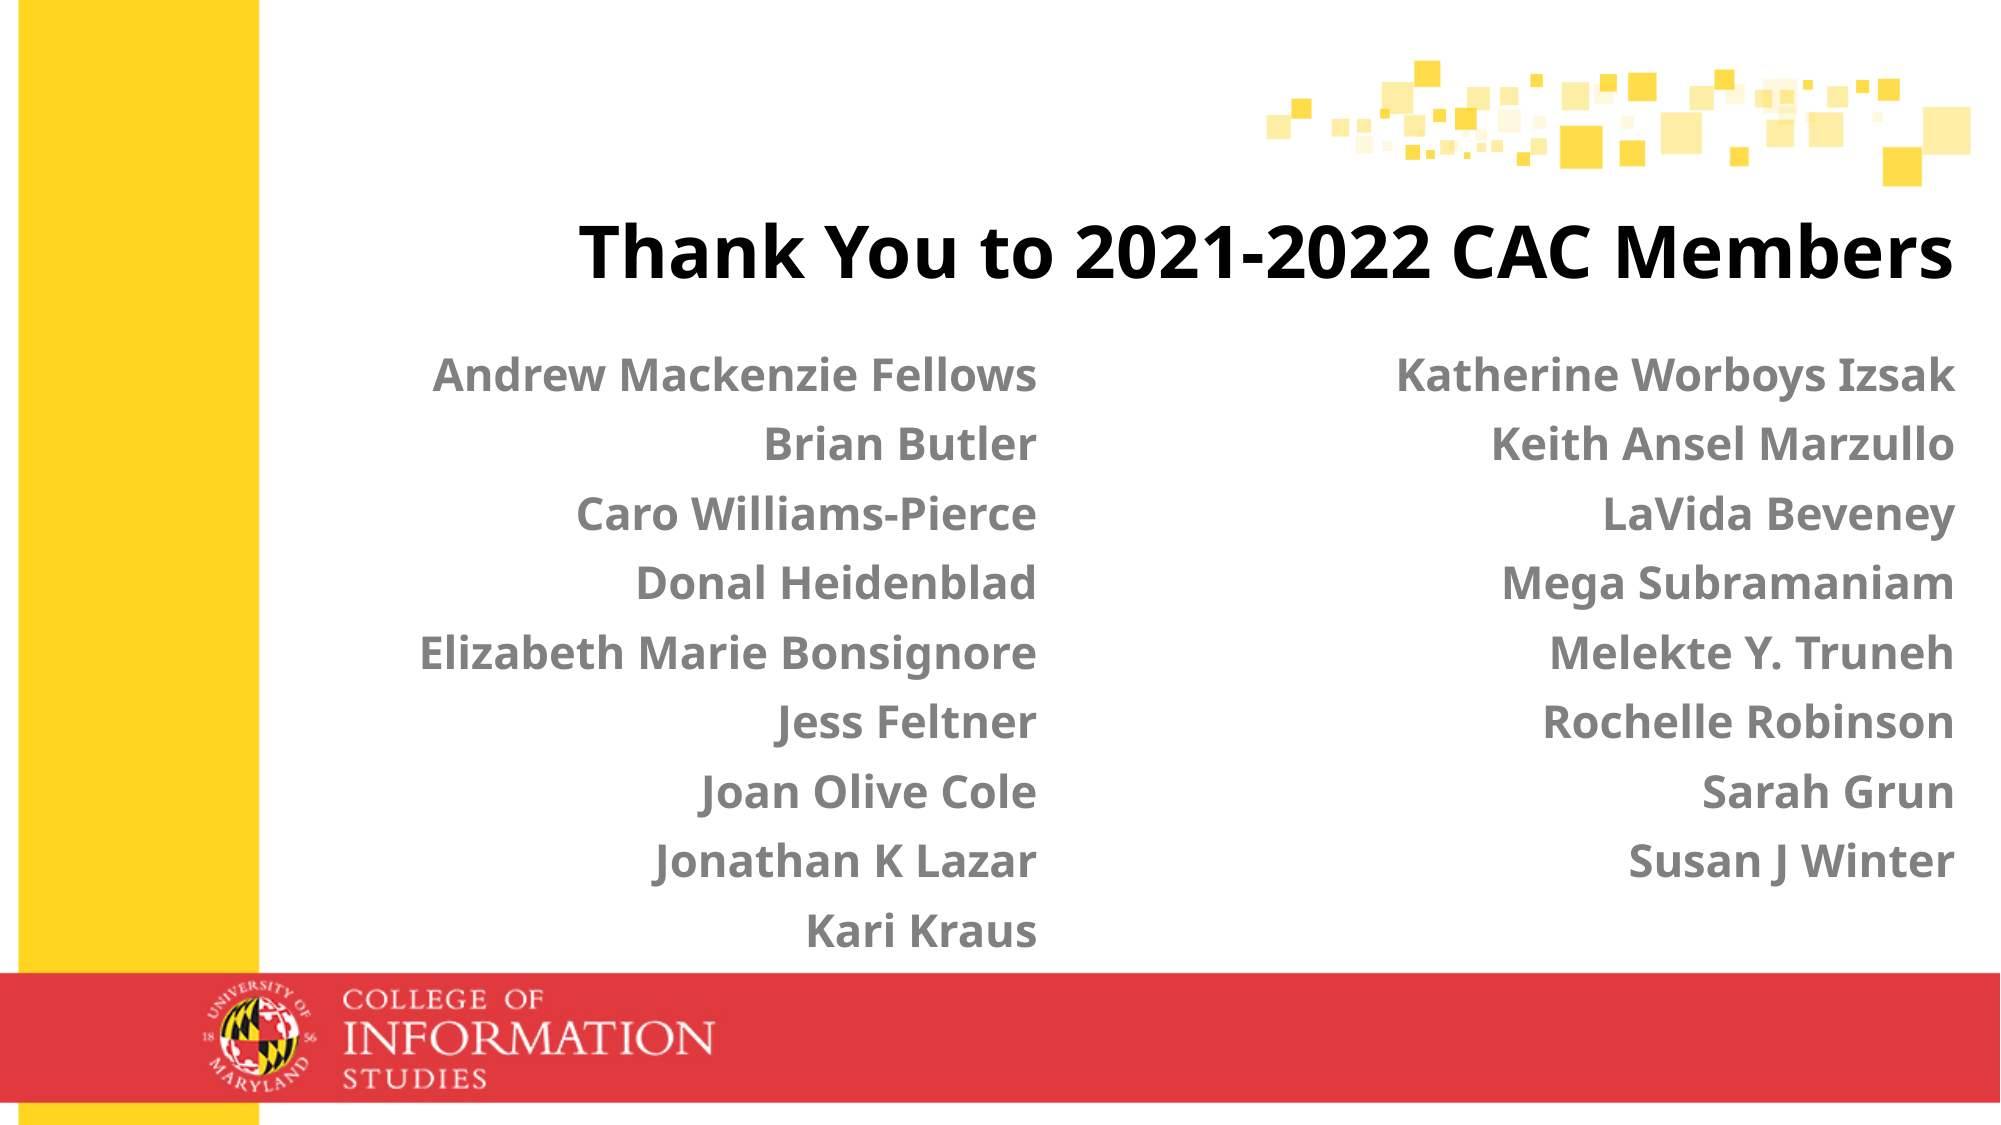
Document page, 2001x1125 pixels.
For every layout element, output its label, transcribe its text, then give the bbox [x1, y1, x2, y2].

subtitle Andrew Mackenzie Fellows Brian Butler Caro Williams-Pierce Donal Heidenblad Elizabeth Marie Bonsignore Jess Feltner Joan Olive Cole Jonathan K Lazar Kari Kraus Katherine Worboys Izsak Keith Ansel Marzullo LaVida Beveney Mega Subramaniam Melekte Y. Truneh Rochelle Robinson Sarah Grun Susan J Winter [104, 344, 1971, 966]
title Thank You to 2021-2022 CAC Members [260, 146, 1971, 302]
title Thank You to 2021-2022 CAC Members [249, 146, 257, 302]
picture [0, 0, 2000, 1125]
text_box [1266, 60, 1971, 187]
